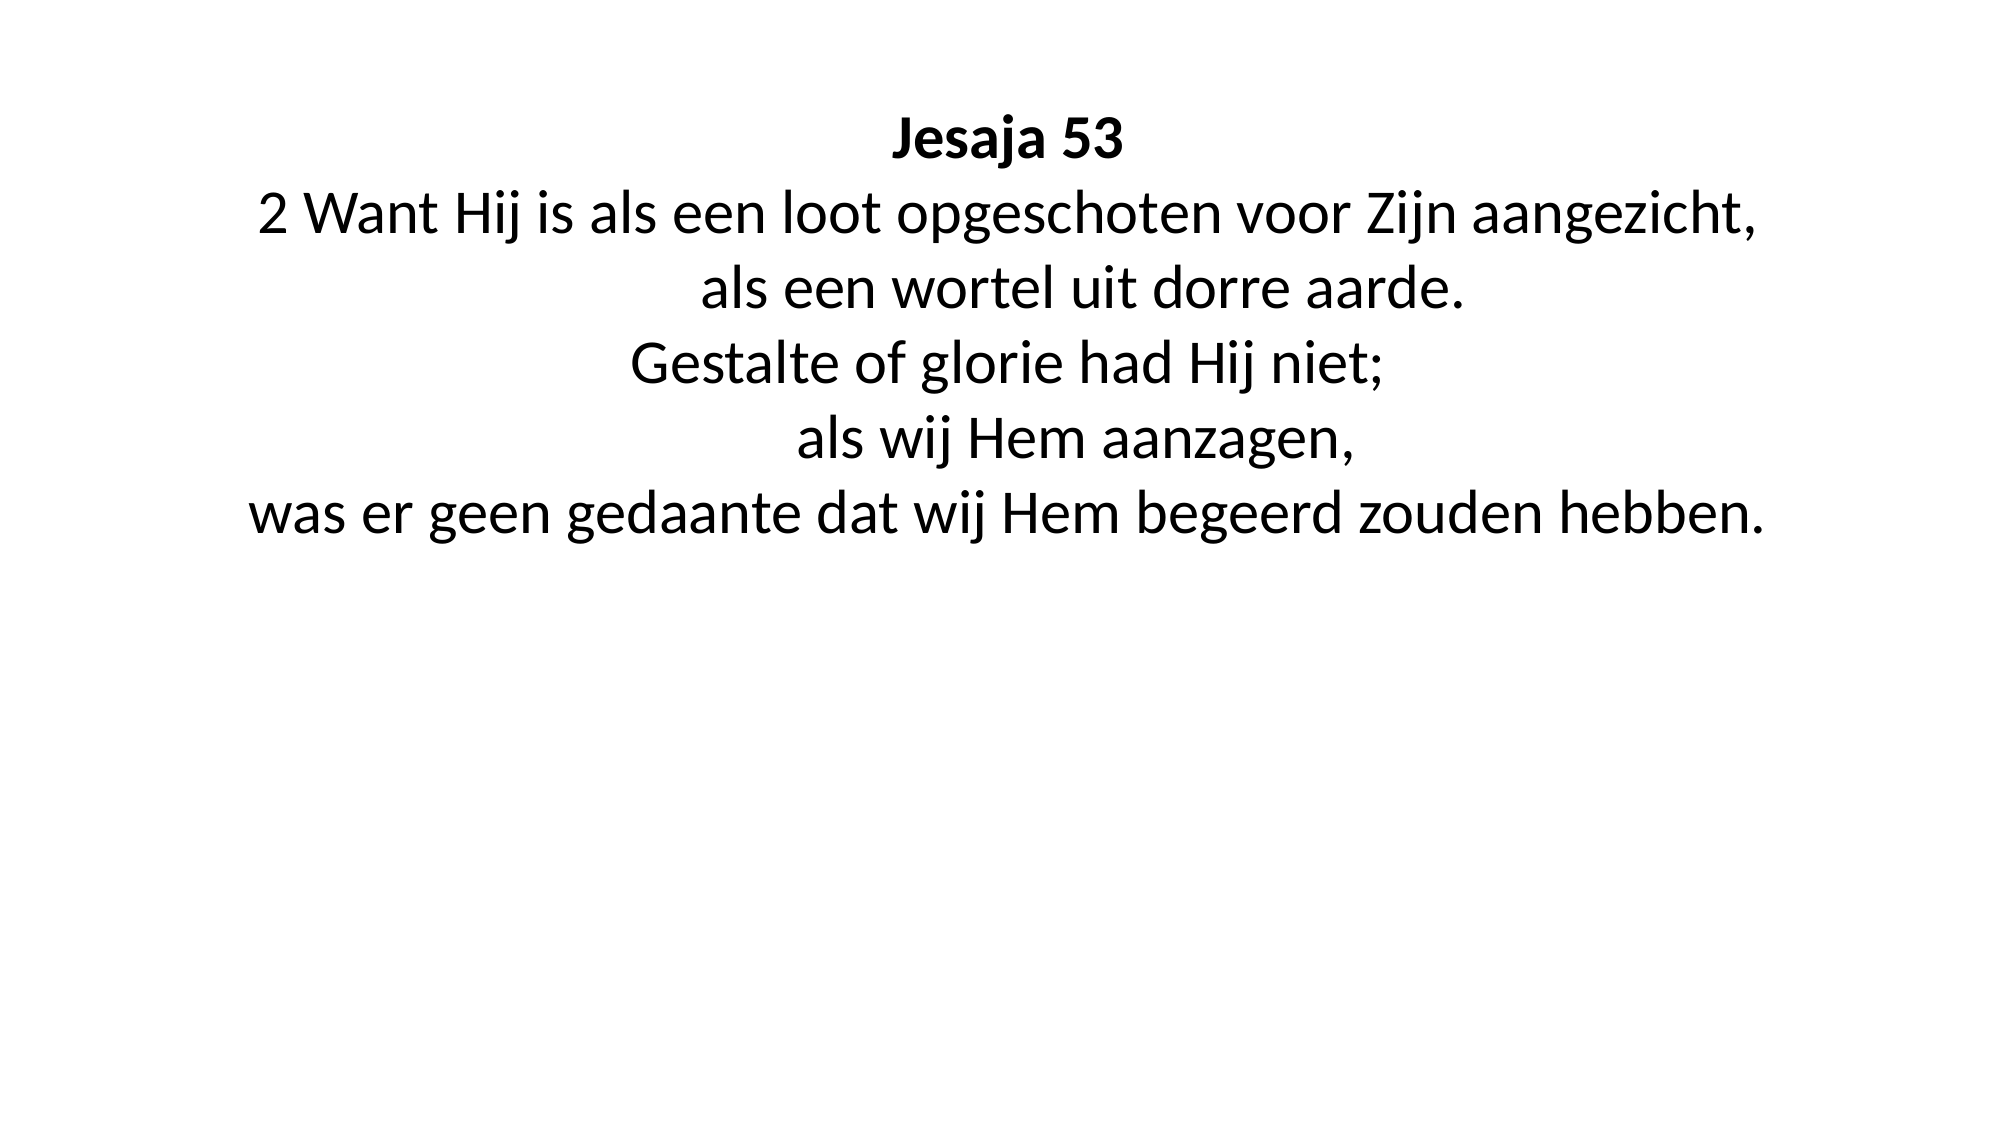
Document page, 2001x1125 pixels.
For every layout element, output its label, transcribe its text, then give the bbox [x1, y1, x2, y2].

text_box Jesaja 53 2 Want Hij is als een loot opgeschoten voor Zijn aangezicht, als een wortel uit dorre aarde. Gestalte of glorie had Hij niet; als wij Hem aanzagen, was er geen gedaante dat wij Hem begeerd zouden hebben. [55, 88, 1962, 554]
